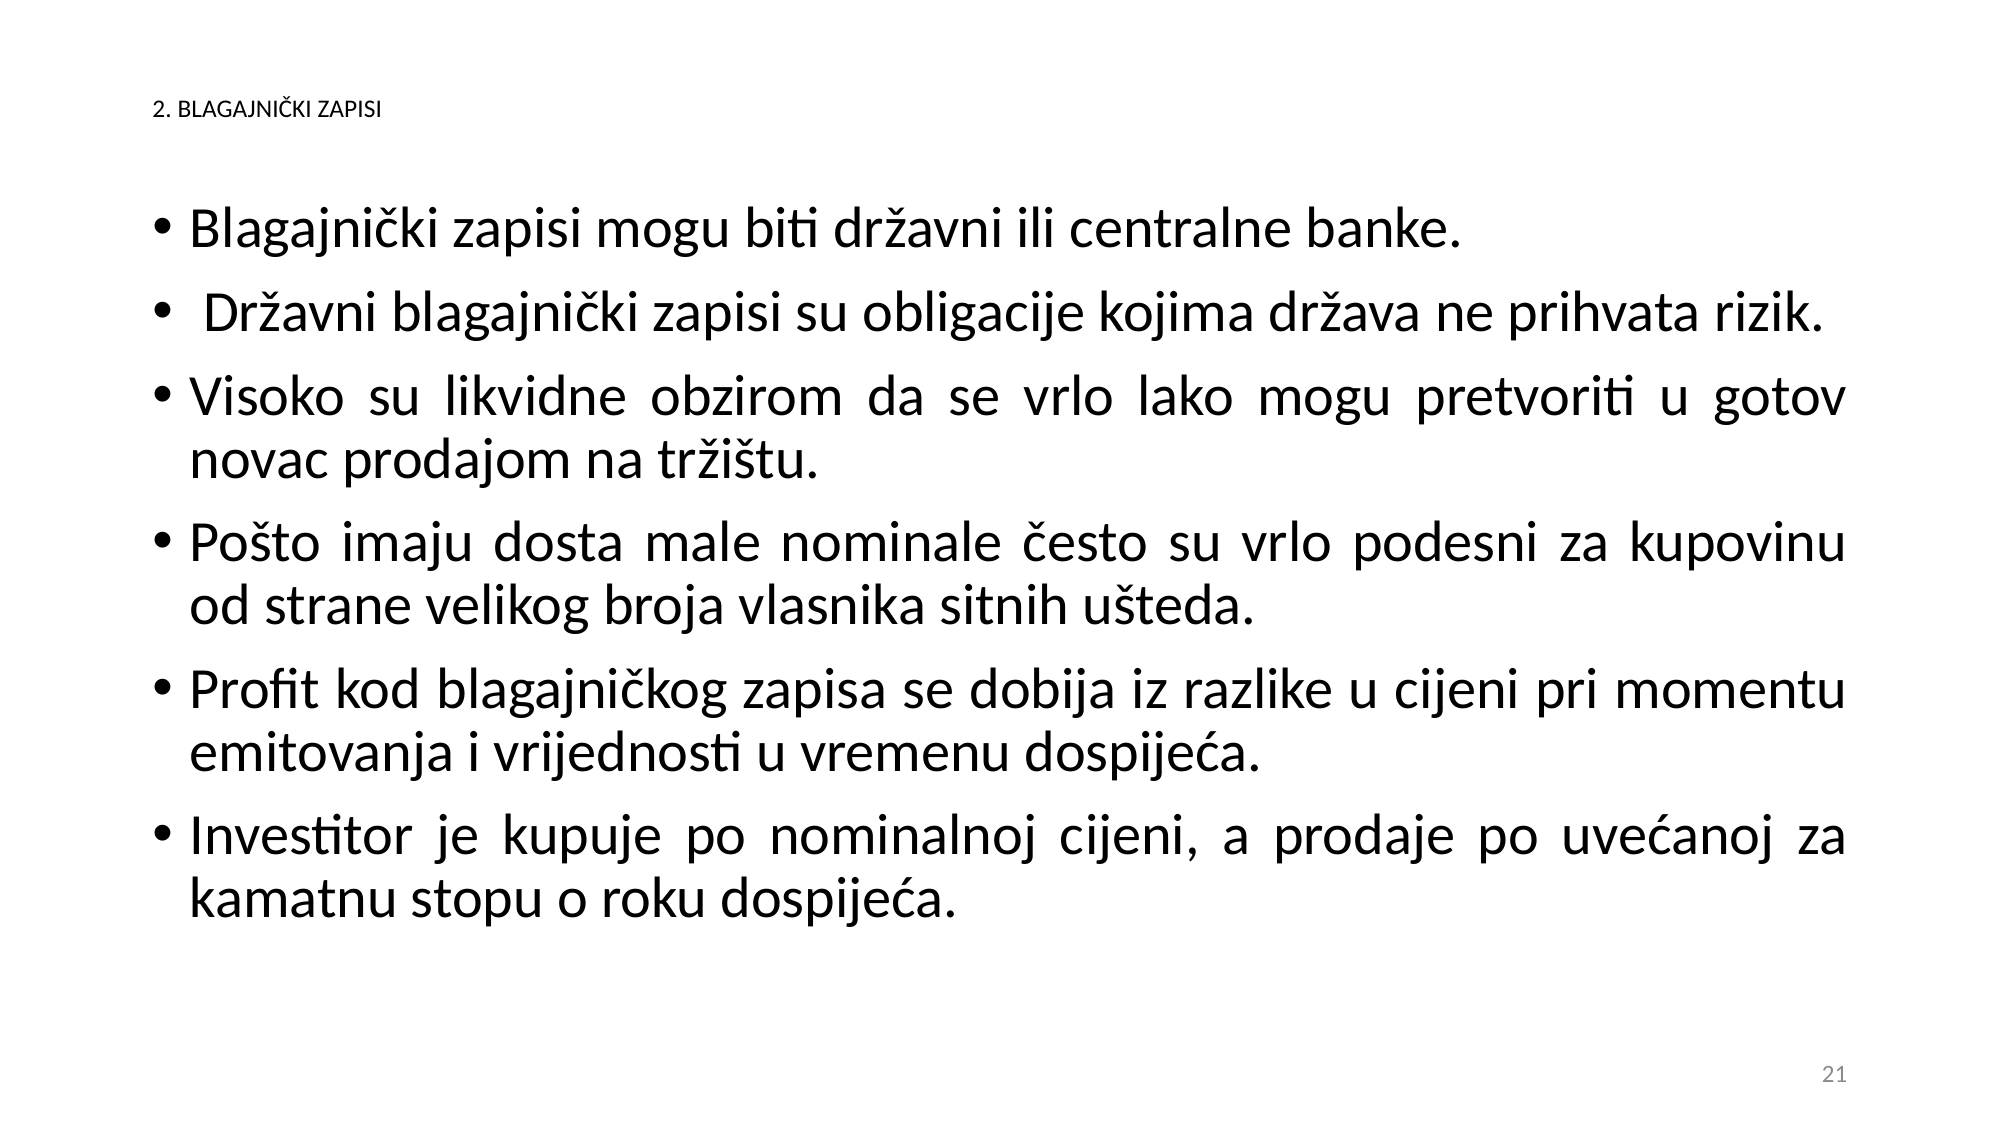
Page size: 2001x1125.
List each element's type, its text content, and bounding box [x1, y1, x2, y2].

list Blagajnički zapisi mogu biti državni ili centralne banke. Državni blagajnički zapisi su obligacije kojima država ne prihvata rizik. Visoko su likvidne obzirom da se vrlo lako mogu pretvoriti u gotov novac prodajom na tržištu. Pošto imaju dosta male nominale često su vrlo podesni za kupovinu od strane velikog broja vlasnika sitnih ušteda. Profit kod blagajničkog zapisa se dobija iz razlike u cijeni pri momentu emitovanja i vrijednosti u vremenu dospijeća. Investitor je kupuje po nominalnoj cijeni, a prodaje po uvećanoj za kamatnu stopu o roku dospijeća. [137, 190, 1863, 1014]
title 2. BLAGAJNIČKI ZAPISI [137, 59, 1863, 169]
slide_number 21 [1412, 1042, 1863, 1103]
